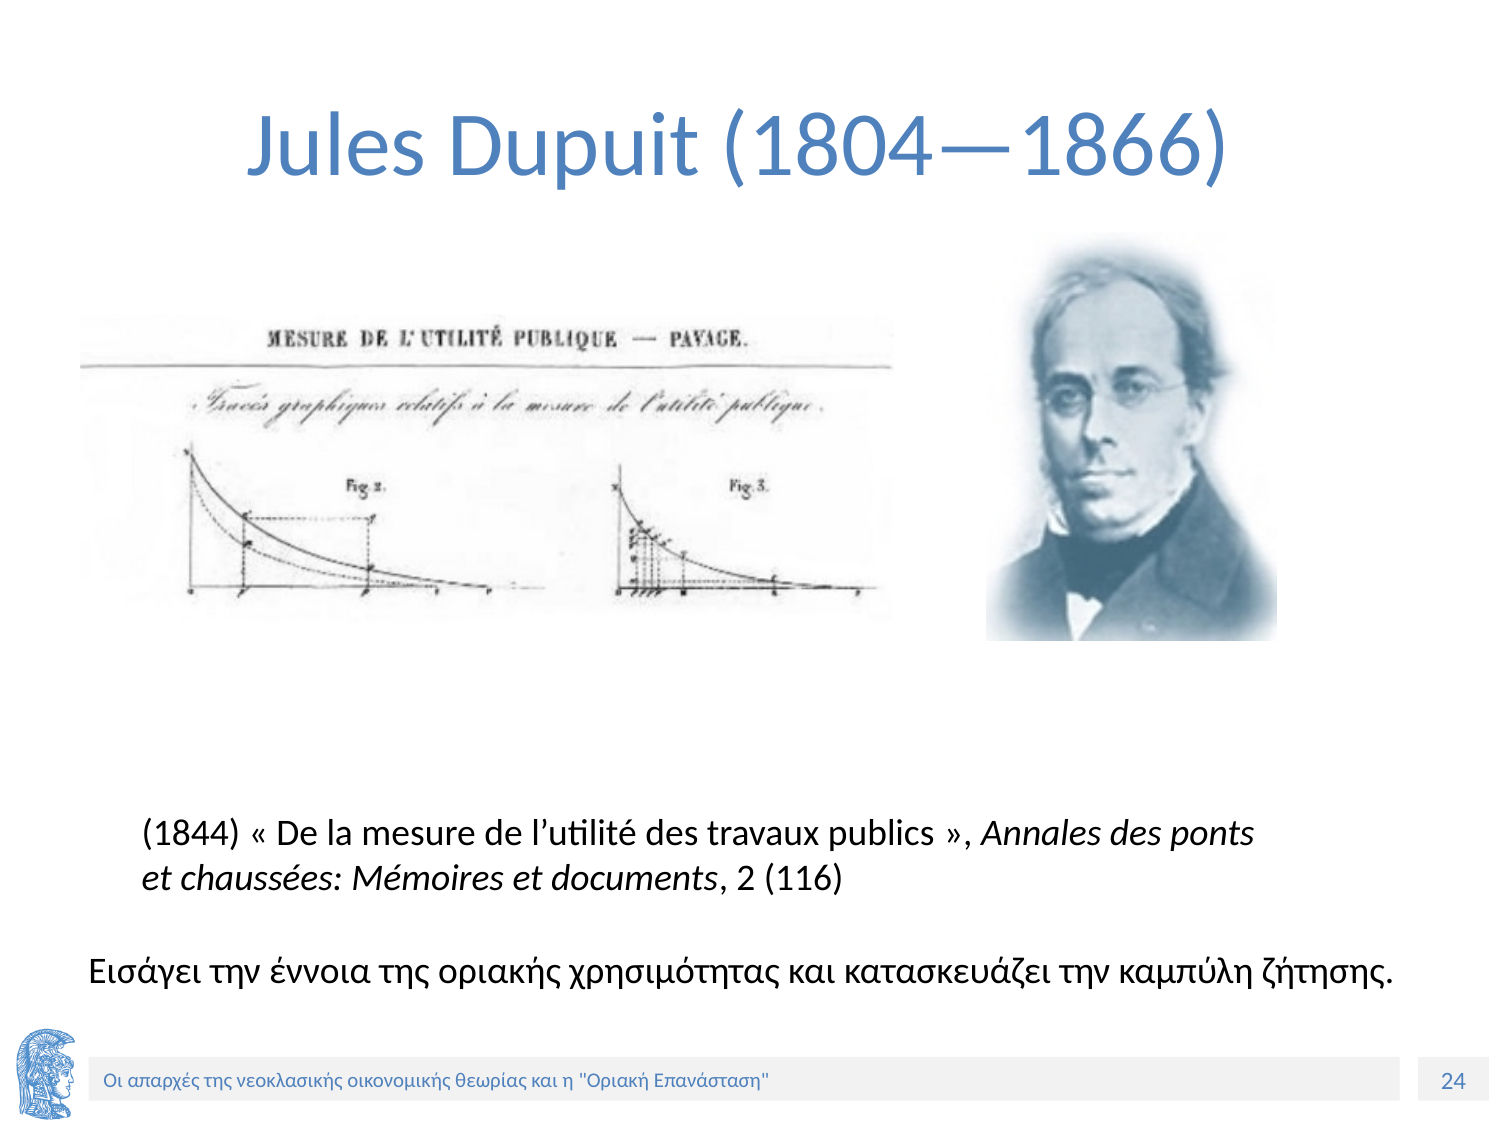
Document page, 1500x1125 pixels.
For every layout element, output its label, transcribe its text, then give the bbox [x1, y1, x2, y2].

picture [985, 230, 1278, 641]
text_box Εισάγει την έννοια της οριακής χρησιμότητας και κατασκευάζει την καμπύλη ζήτησης. [73, 893, 1412, 1044]
picture [80, 314, 894, 625]
title Jules Dupuit (1804—1866) [75, 45, 1425, 233]
picture [9, 1025, 81, 1120]
text_box (1844) « De la mesure de l’utilité des travaux publics », Annales des ponts et chaussées: Mémoires et documents, 2 (116) [126, 800, 1306, 893]
